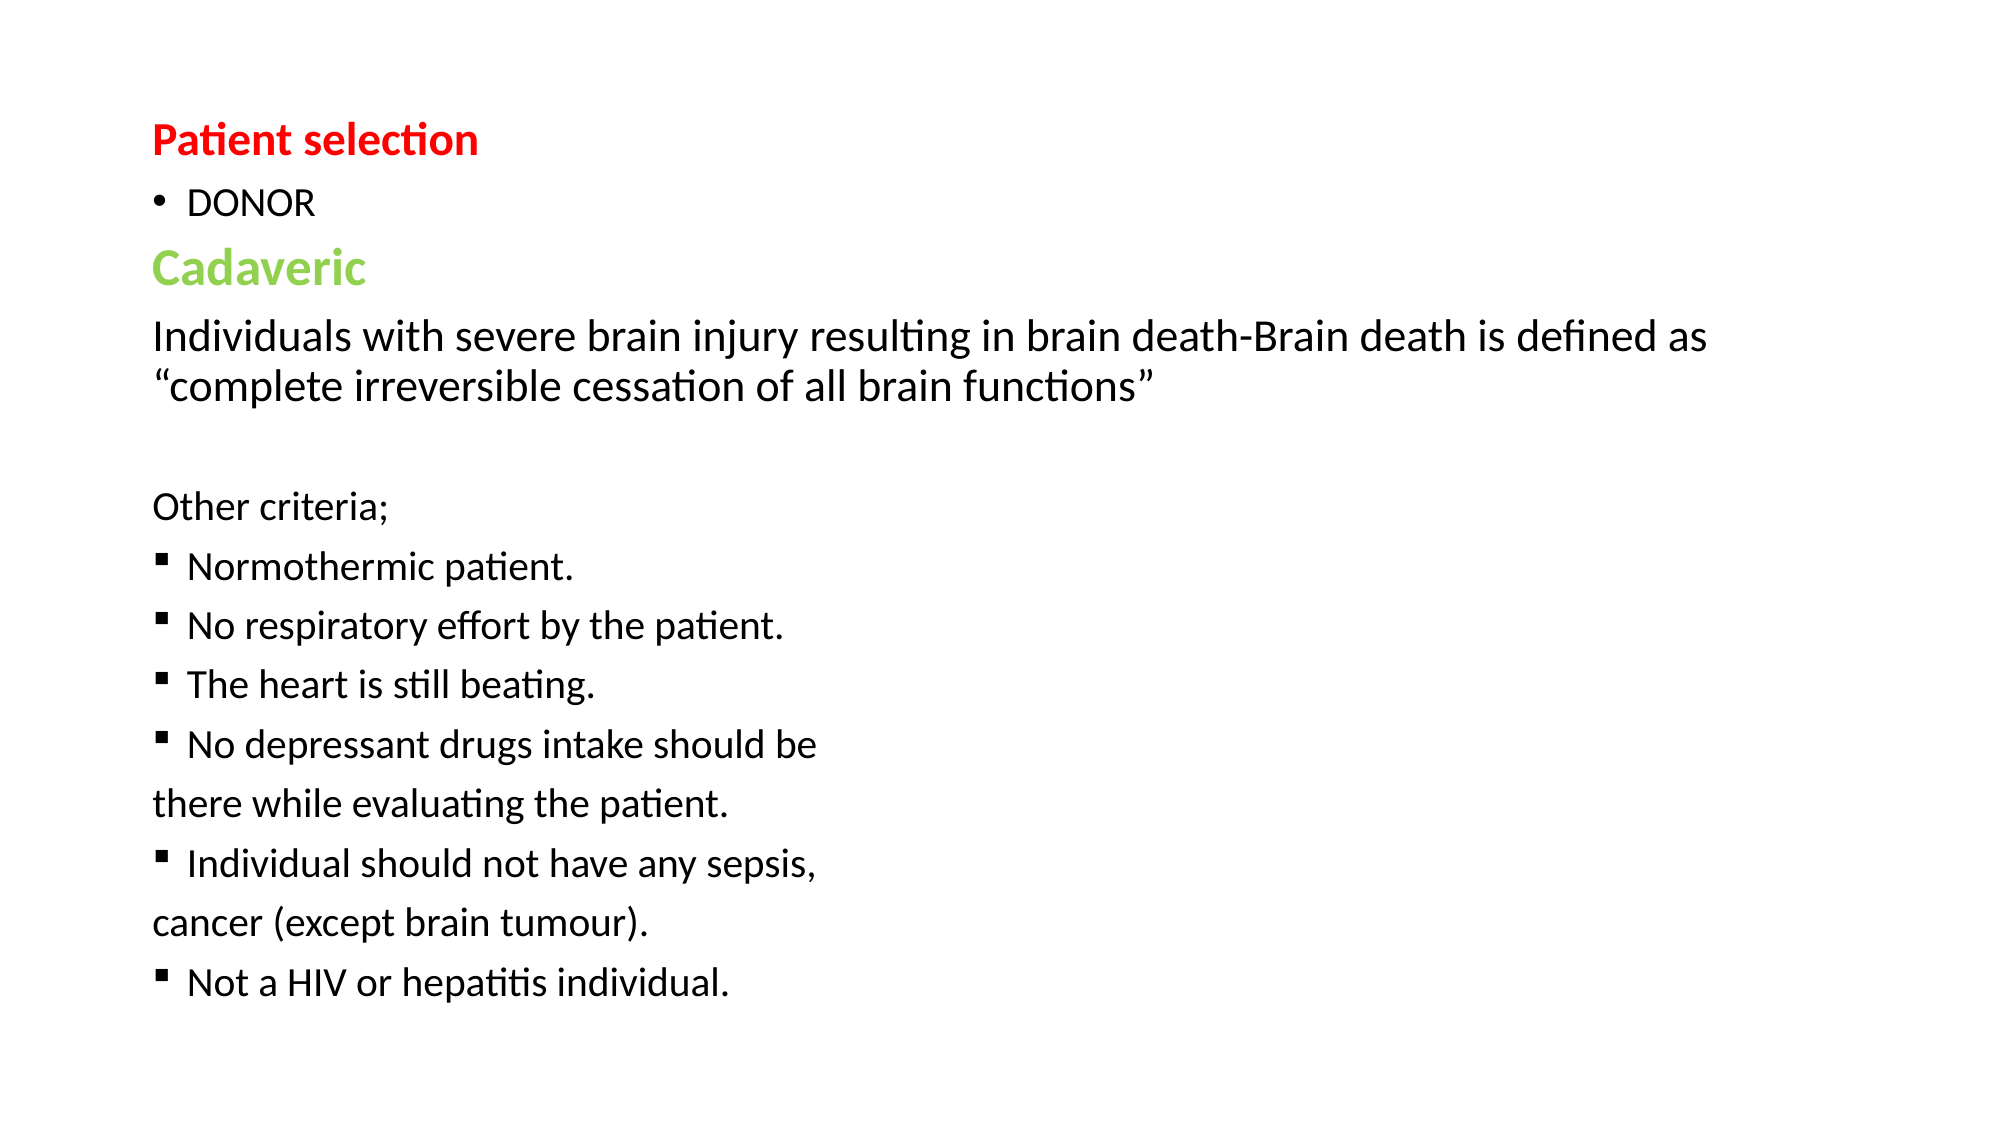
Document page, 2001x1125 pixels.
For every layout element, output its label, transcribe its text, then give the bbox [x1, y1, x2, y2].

list Patient selection DONOR Cadaveric Individuals with severe brain injury resulting in brain death-Brain death is defined as “complete irreversible cessation of all brain functions” Other criteria; Normothermic patient. No respiratory effort by the patient. The heart is still beating. No depressant drugs intake should be there while evaluating the patient. Individual should not have any sepsis, cancer (except brain tumour). Not a HIV or hepatitis individual. [137, 107, 1863, 1014]
